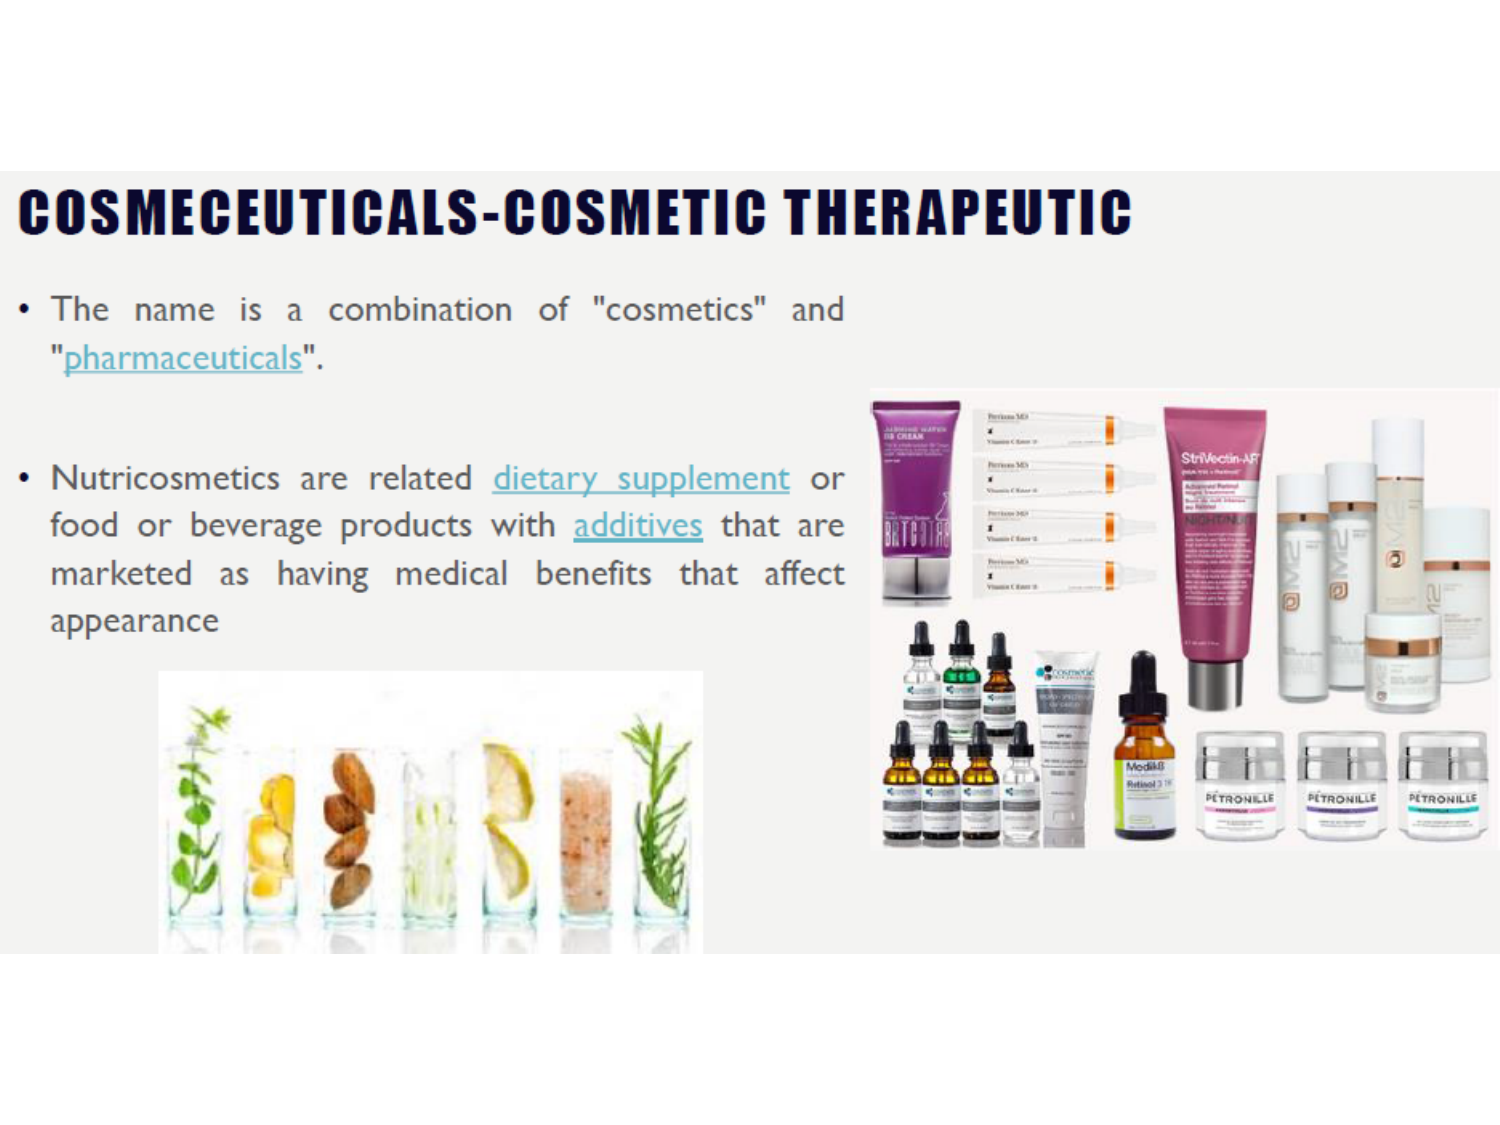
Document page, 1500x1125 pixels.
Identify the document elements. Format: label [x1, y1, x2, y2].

picture [0, 170, 1500, 955]
